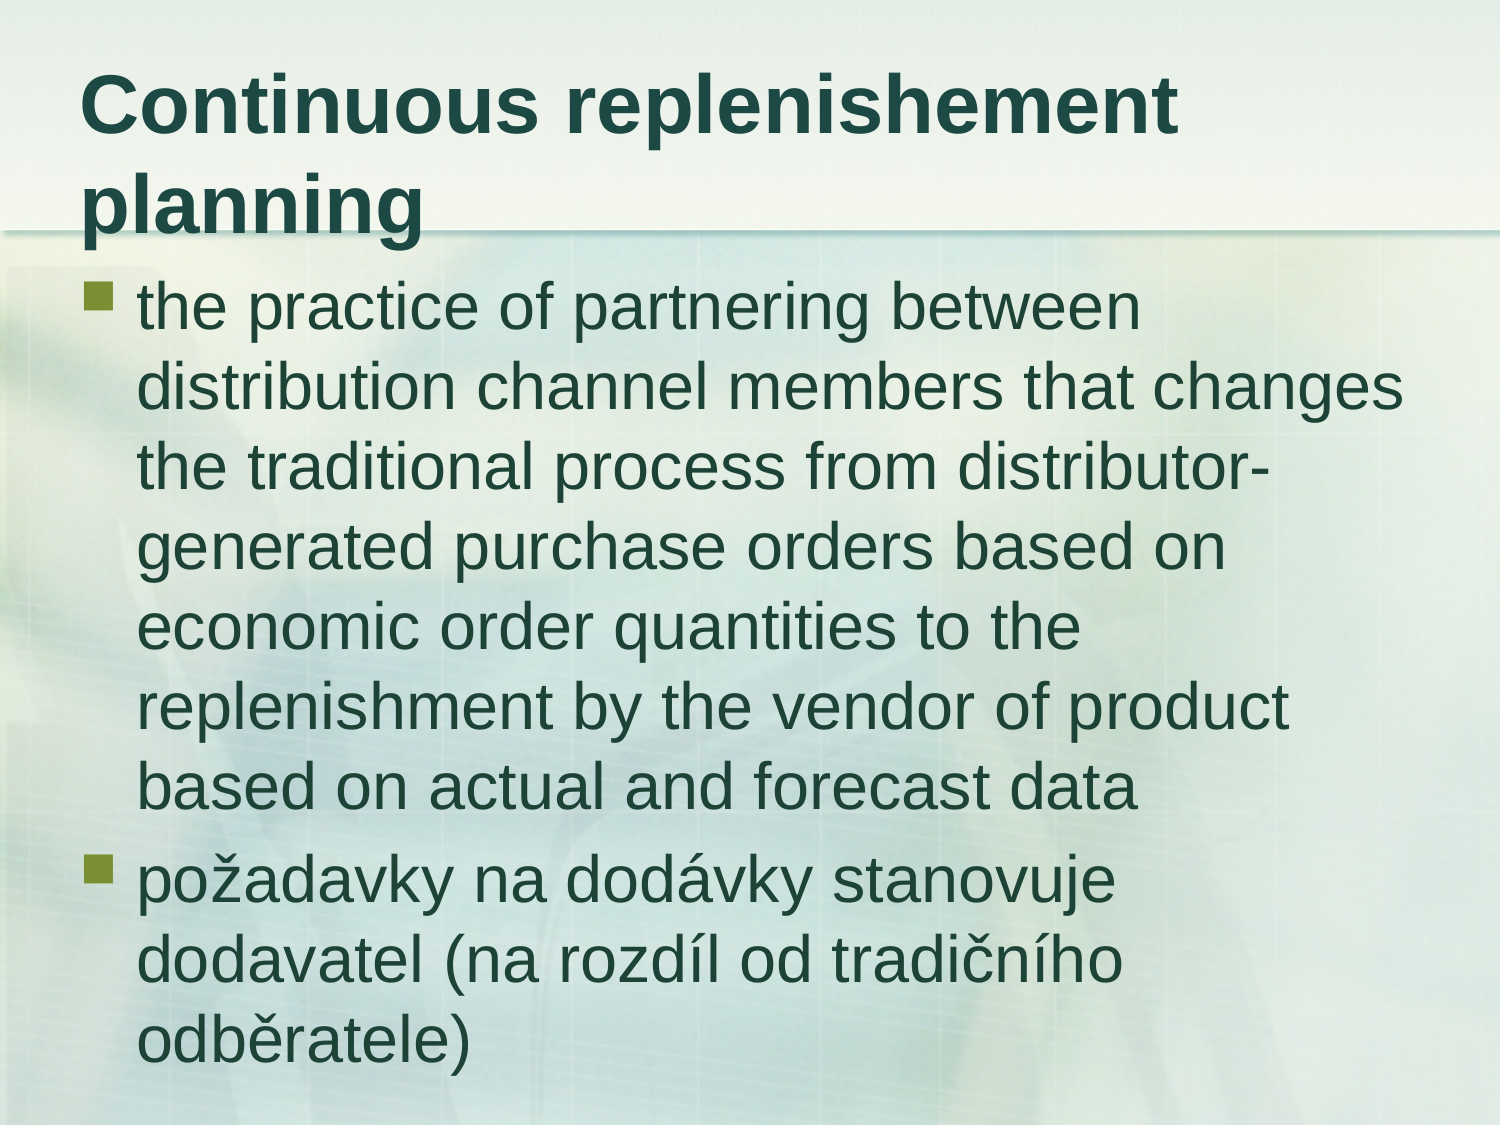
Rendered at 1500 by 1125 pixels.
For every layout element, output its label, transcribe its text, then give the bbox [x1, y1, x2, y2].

list the practice of partnering between distribution channel members that changes the traditional process from distributor-generated purchase orders based on economic order quantities to the replenishment by the vendor of product based on actual and forecast data požadavky na dodávky stanovuje dodavatel (na rozdíl od tradičního odběratele) [64, 255, 1424, 1047]
picture [0, 0, 1500, 1125]
title Continuous replenishement planning [64, 78, 1424, 222]
